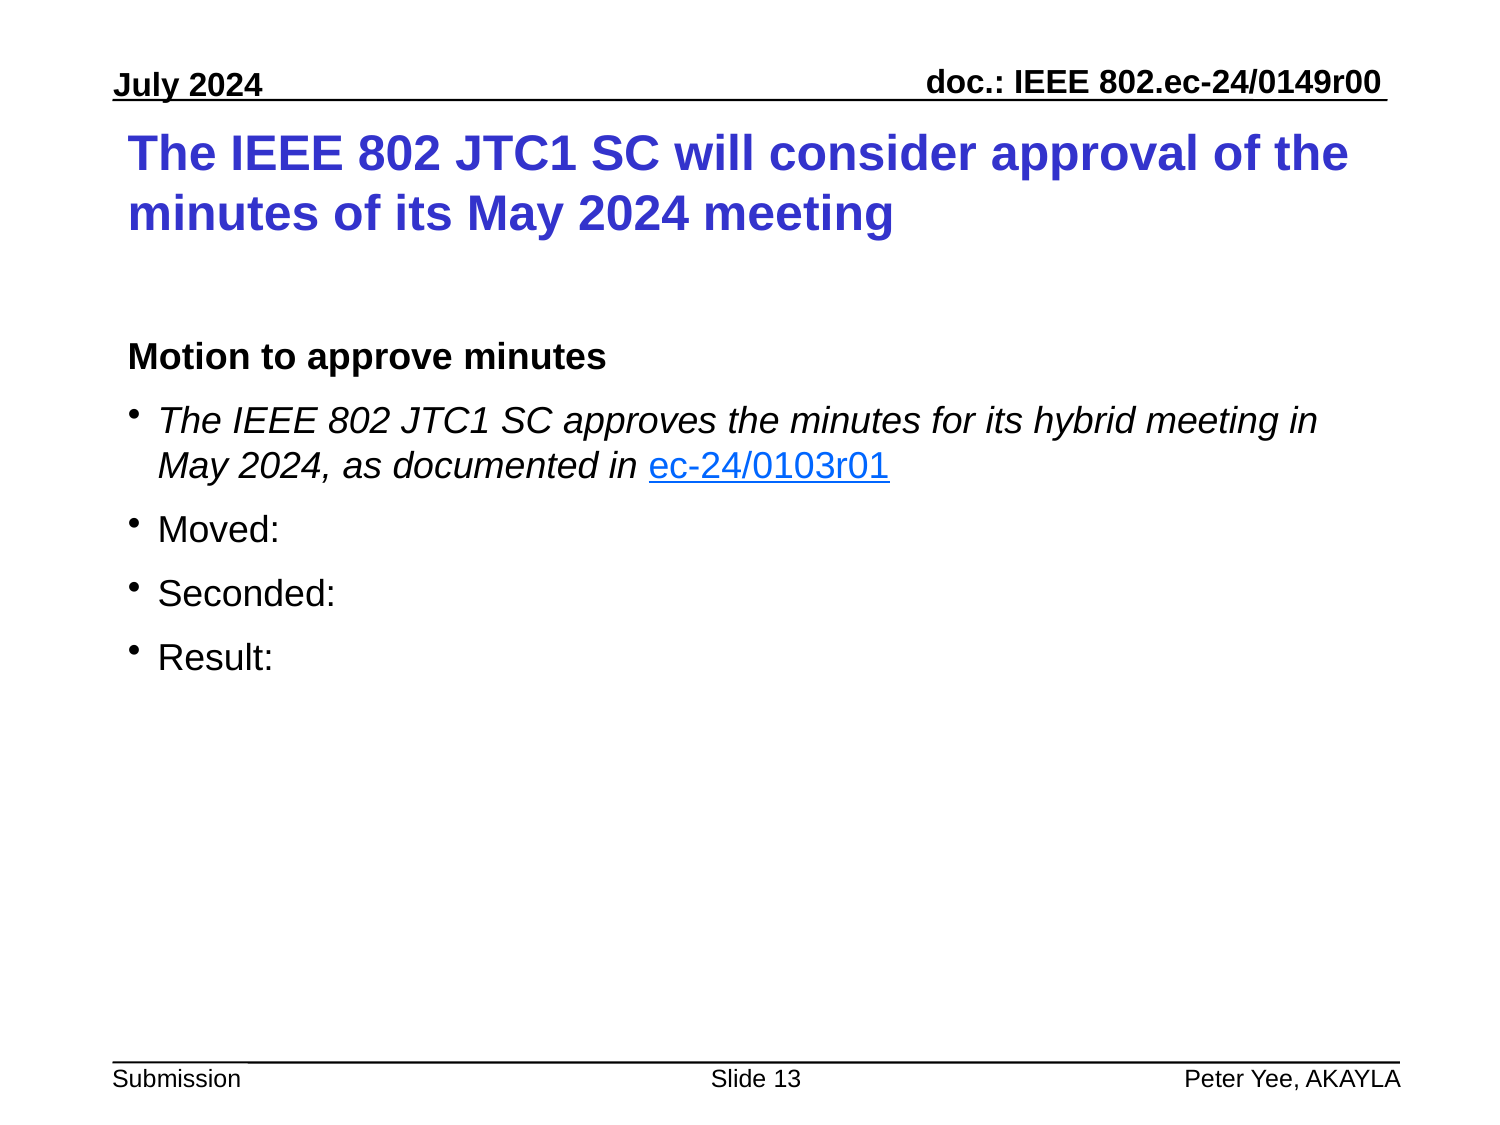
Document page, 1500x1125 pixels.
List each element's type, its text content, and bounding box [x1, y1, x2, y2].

slide_number Slide 13 [709, 1061, 803, 1093]
footer Peter Yee, AKAYLA [1183, 1061, 1402, 1093]
list Motion to approve minutes The IEEE 802 JTC1 SC approves the minutes for its hybrid meeting in May 2024, as documented in ec-24/0103r01 Moved: Seconded: Result: [112, 324, 1388, 1000]
title The IEEE 802 JTC1 SC will consider approval of the minutes of its May 2024 meeting [112, 112, 1388, 288]
